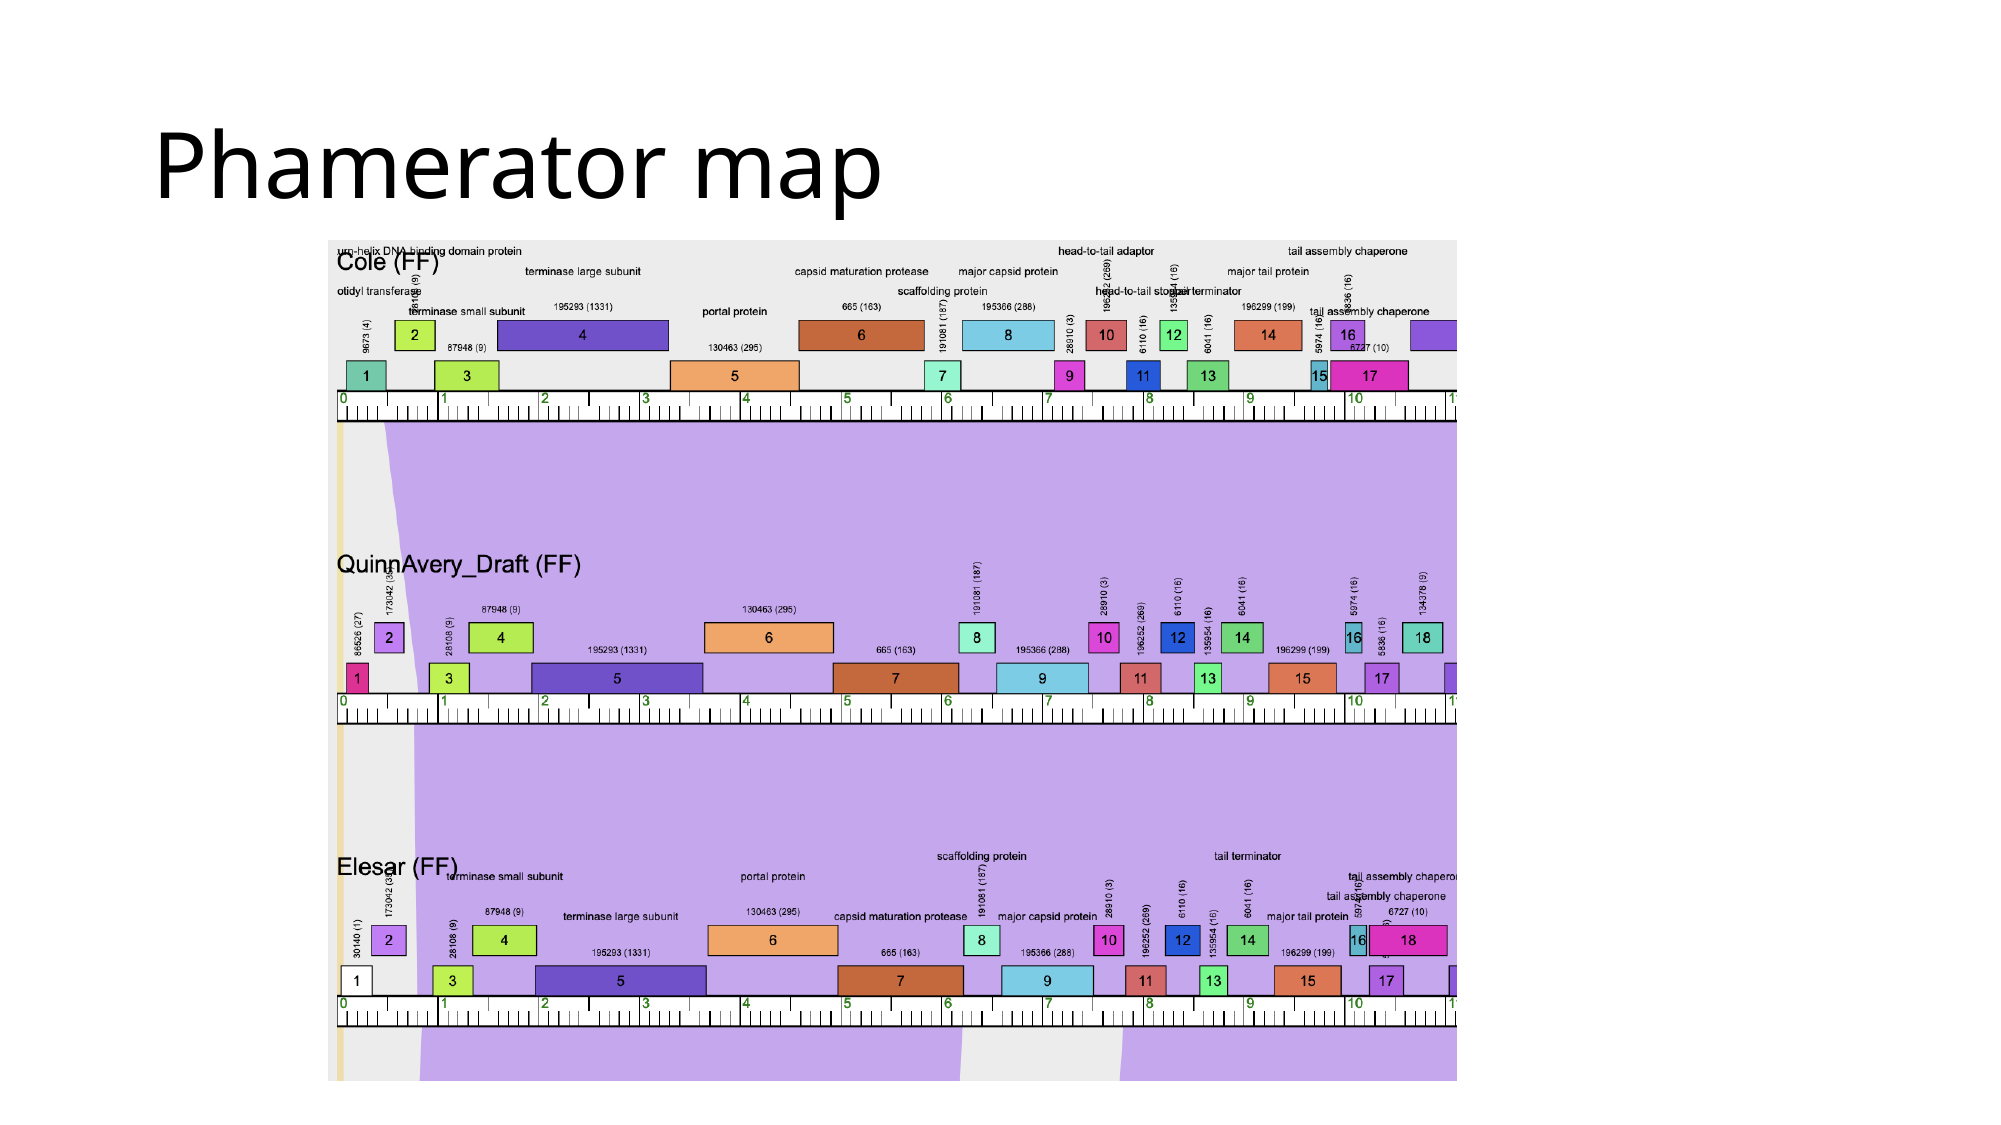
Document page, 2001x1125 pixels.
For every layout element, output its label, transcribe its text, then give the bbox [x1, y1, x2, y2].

picture [328, 240, 1457, 1081]
title Phamerator map [137, 59, 1863, 278]
